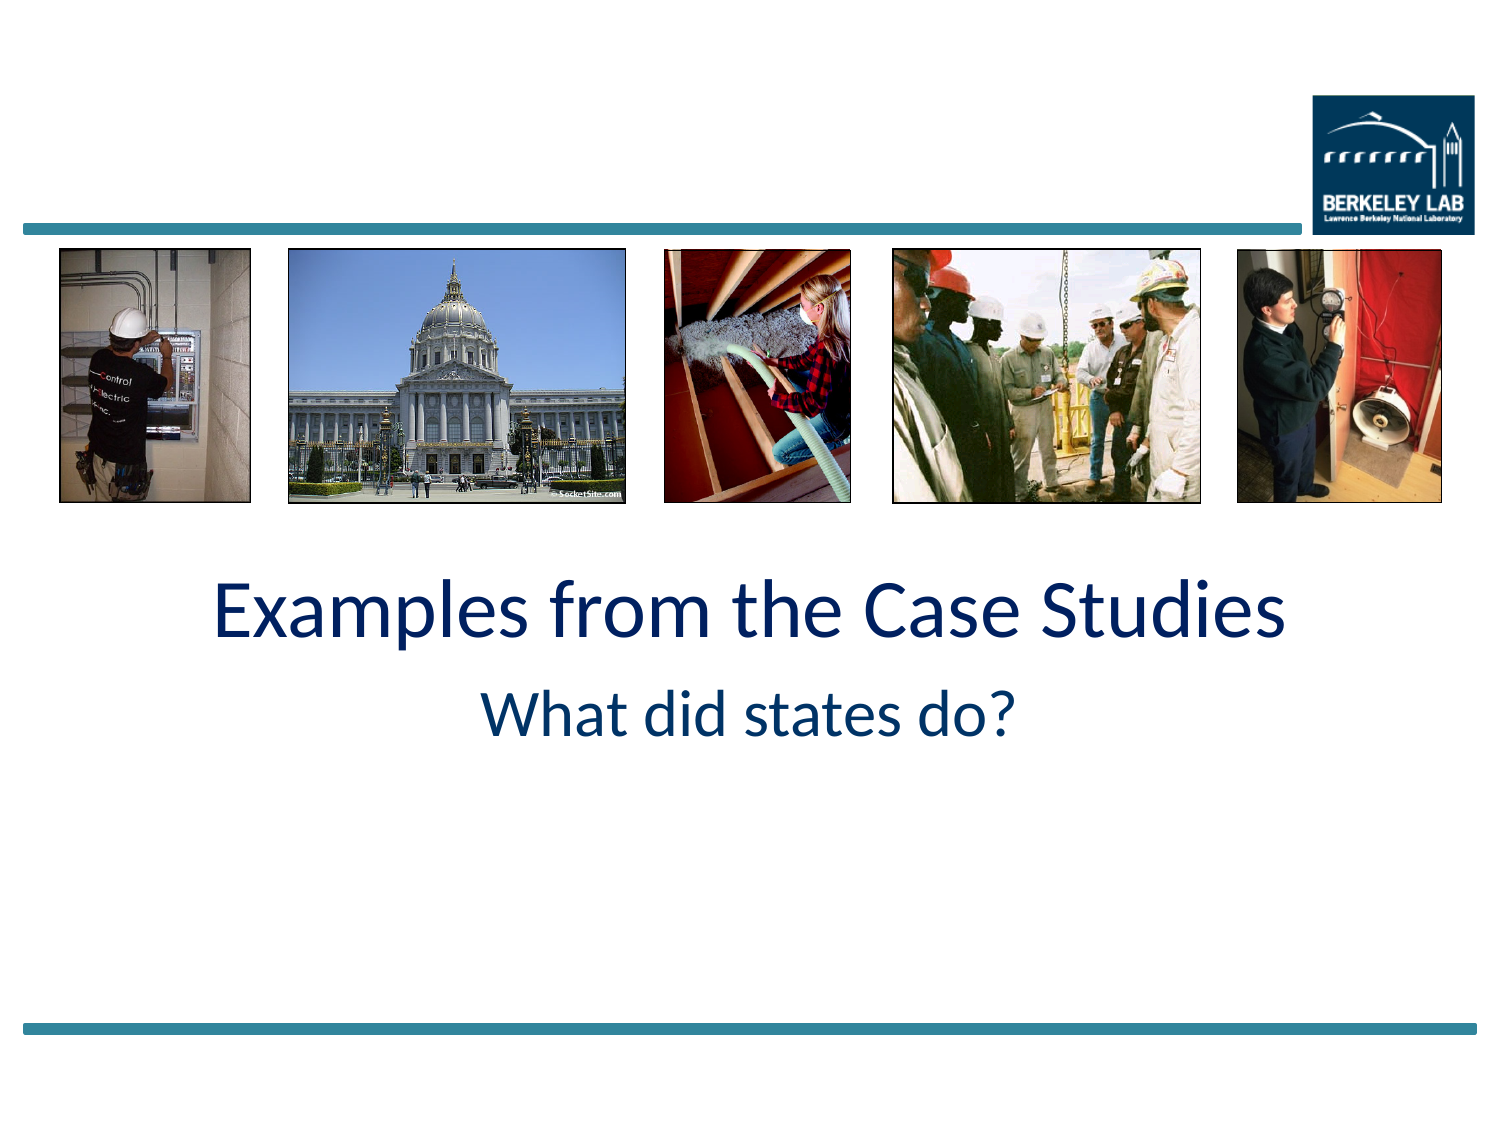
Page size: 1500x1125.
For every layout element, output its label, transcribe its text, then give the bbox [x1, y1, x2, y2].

picture [664, 249, 851, 503]
text_box What did states do? [224, 662, 1275, 950]
picture [893, 249, 1201, 503]
picture [288, 249, 626, 503]
picture [60, 249, 251, 502]
picture [1312, 95, 1475, 235]
text_box Examples from the Case Studies [112, 483, 1388, 725]
picture [1237, 249, 1442, 503]
